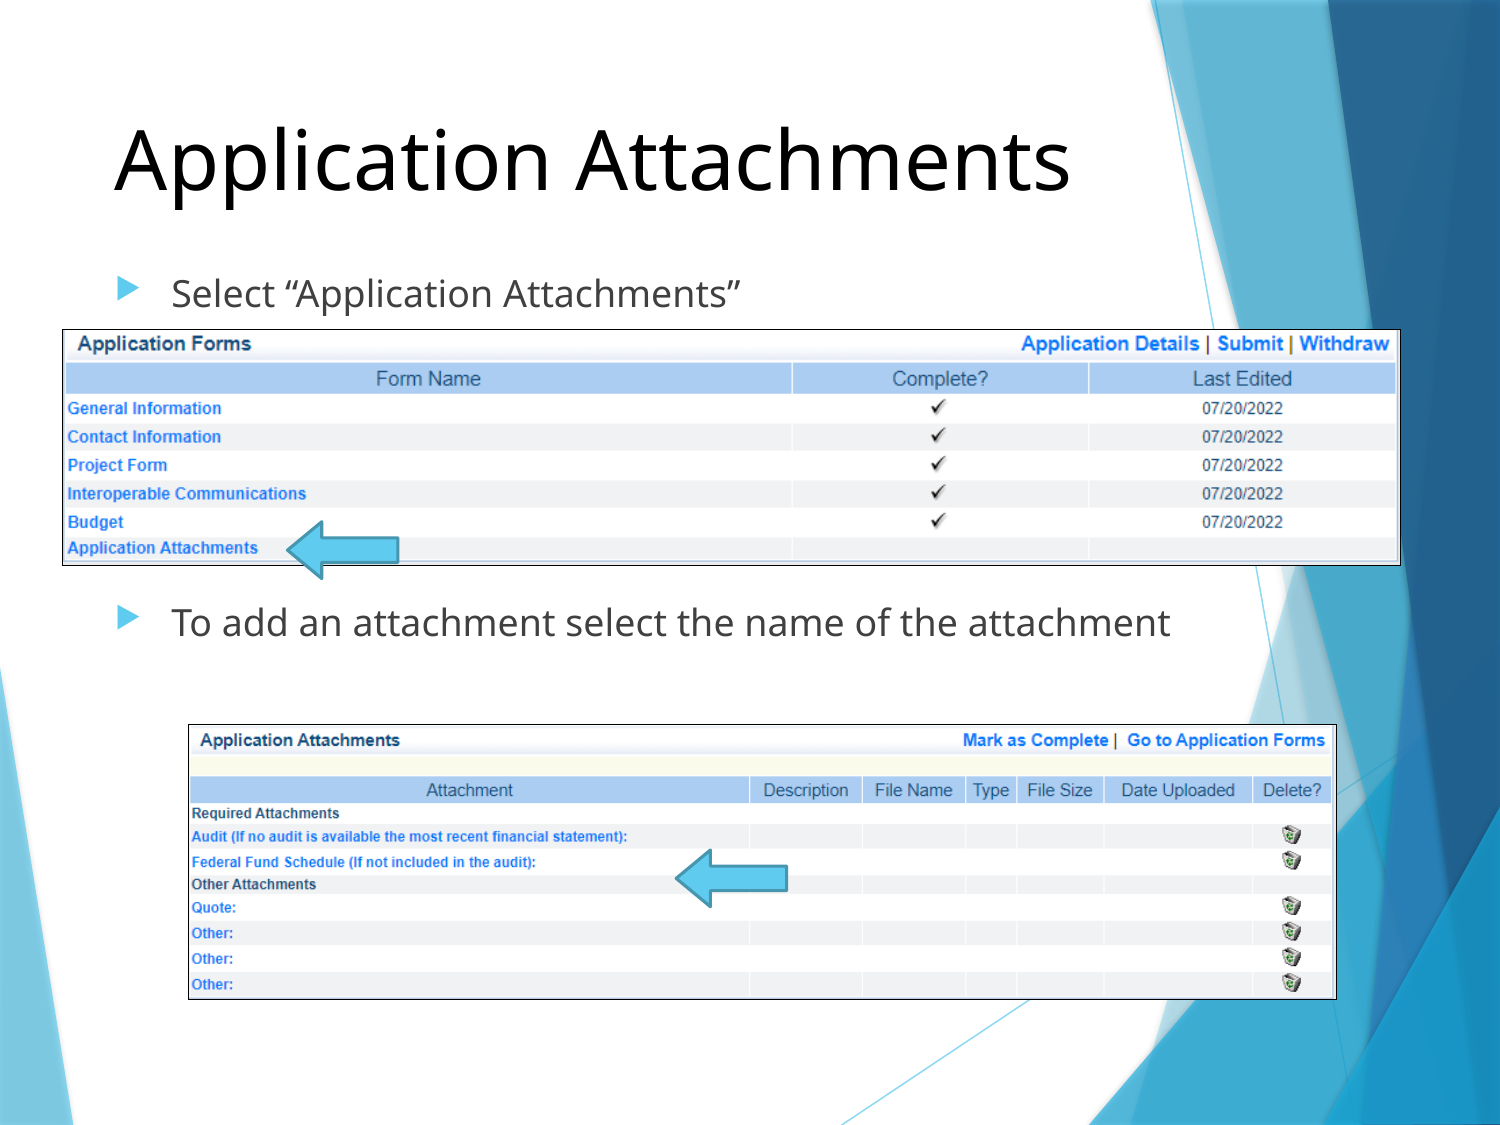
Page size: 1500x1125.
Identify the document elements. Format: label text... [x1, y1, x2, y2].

title Application Attachments [99, 99, 1142, 262]
picture [188, 724, 1337, 1001]
list Select “Application Attachments” To add an attachment select the name of the attachment [99, 262, 1225, 327]
picture [61, 328, 1401, 567]
list Select “Application Attachments” To add an attachment select the name of the attachment [99, 577, 1225, 1050]
